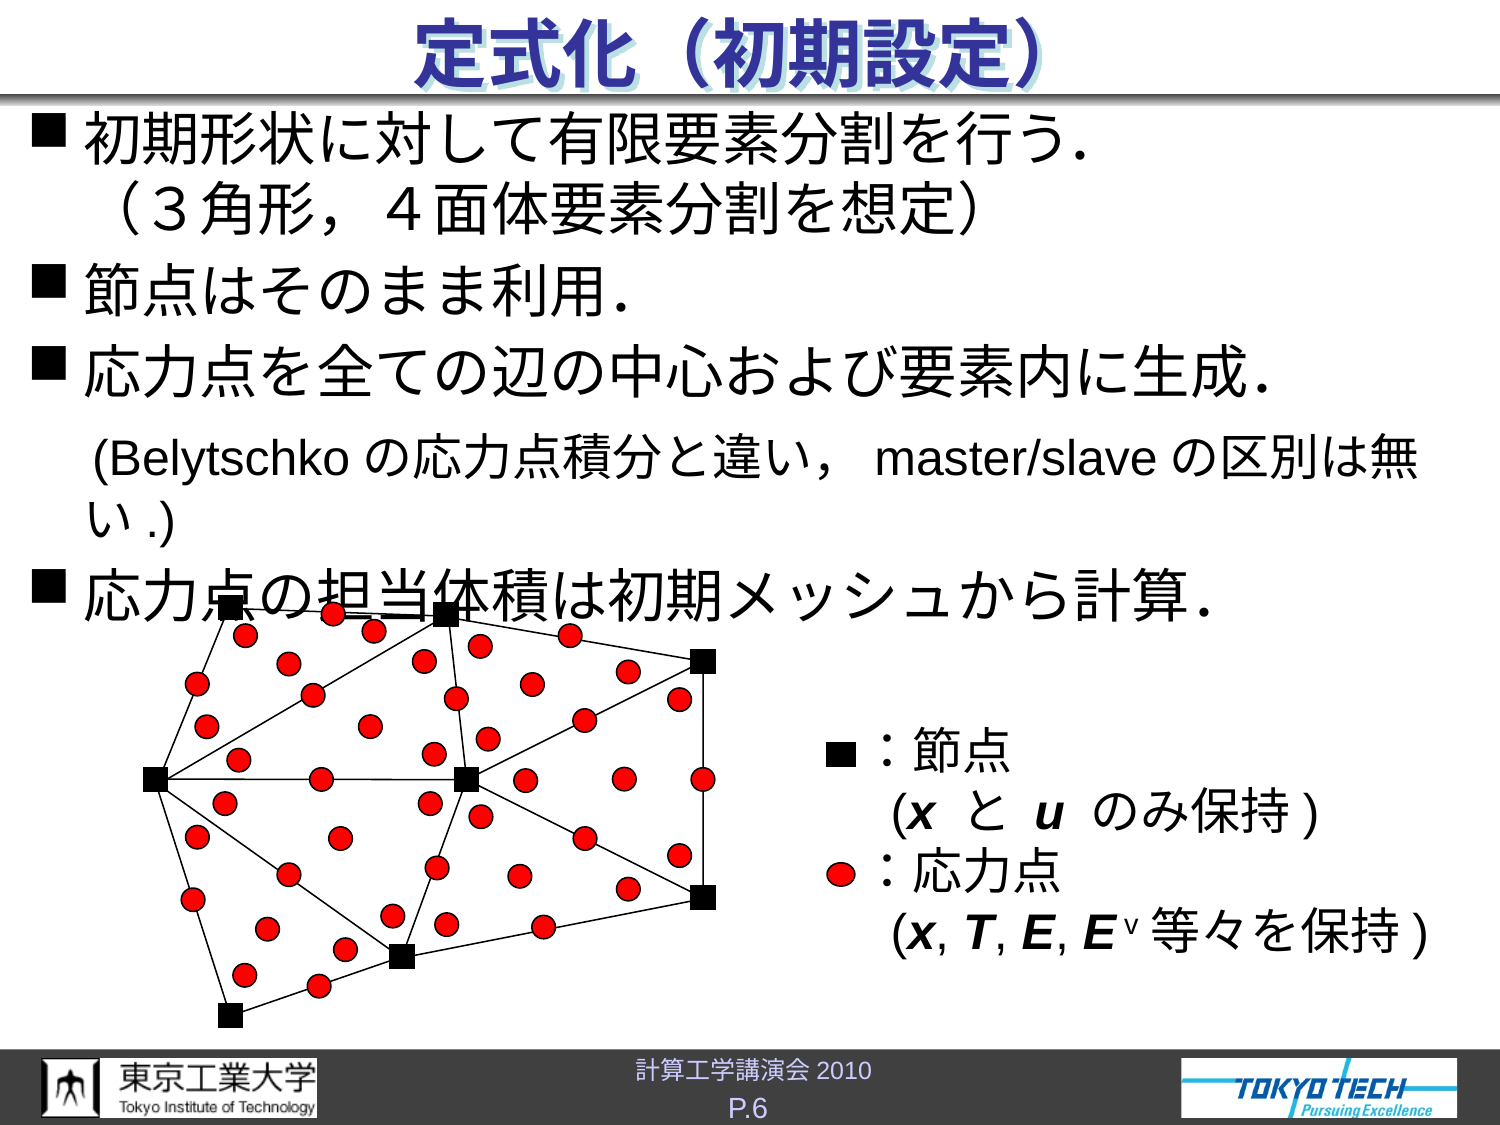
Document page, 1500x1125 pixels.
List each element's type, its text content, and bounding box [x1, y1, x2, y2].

picture [1181, 1058, 1458, 1118]
title 定式化（初期設定） [0, 5, 1500, 108]
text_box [143, 595, 716, 1028]
list 初期形状に対して有限要素分割を行う． （３角形，４面体要素分割を想定） 節点はそのまま利用． 応力点を全ての辺の中心および要素内に生成． (Belytschkoの応力点積分と違い，master/slaveの区別は無い.) 応力点の担当体積は初期メッシュから計算． [26, 102, 1492, 1052]
picture [41, 1058, 317, 1118]
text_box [826, 711, 1459, 970]
